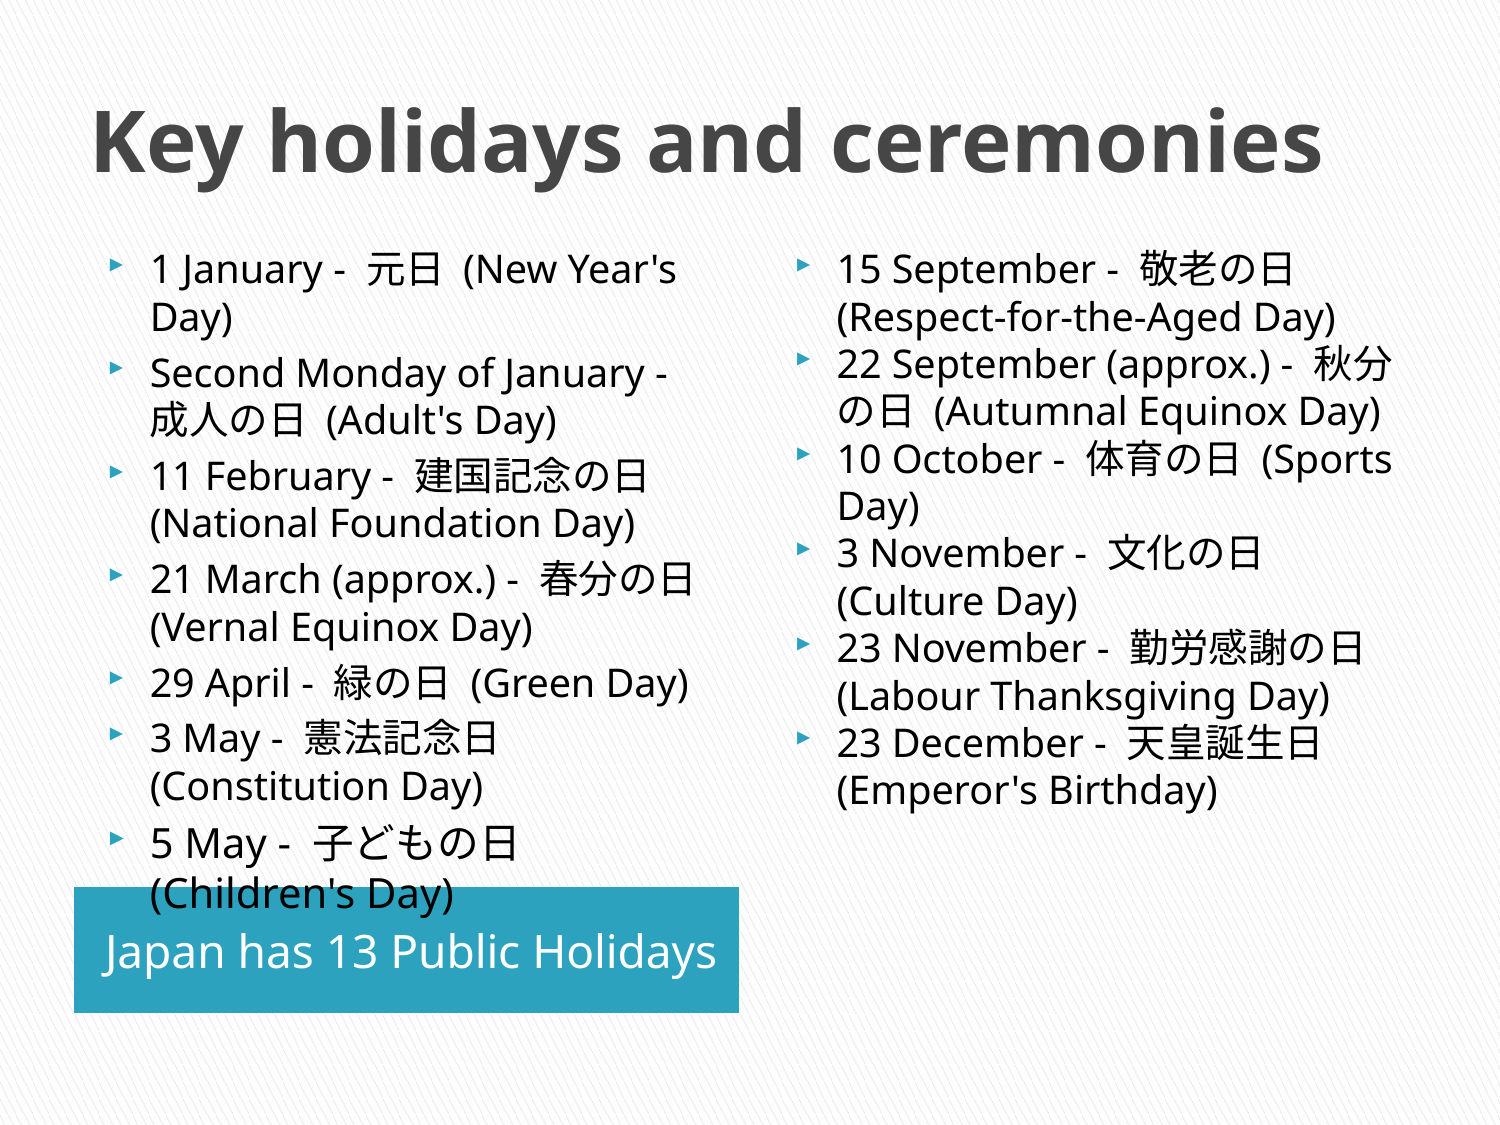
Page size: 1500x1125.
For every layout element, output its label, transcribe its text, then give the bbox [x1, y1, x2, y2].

list Japan has 13 Public Holidays [74, 887, 739, 1013]
list 15 September - 敬老の日 (Respect-for-the-Aged Day) 22 September (approx.) - 秋分の日 (Autumnal Equinox Day) 10 October - 体育の日 (Sports Day) 3 November - 文化の日 (Culture Day) 23 November - 勤労感謝の日 (Labour Thanksgiving Day) 23 December - 天皇誕生日 (Emperor's Birthday) [761, 236, 1425, 884]
list 1 January - 元日 (New Year's Day) Second Monday of January - 成人の日 (Adult's Day) 11 February - 建国記念の日 (National Foundation Day) 21 March (approx.) - 春分の日 (Vernal Equinox Day) 29 April - 緑の日 (Green Day) 3 May - 憲法記念日 (Constitution Day) 5 May - 子どもの日 (Children's Day) [75, 236, 738, 884]
title Key holidays and ceremonies [75, 44, 1425, 233]
